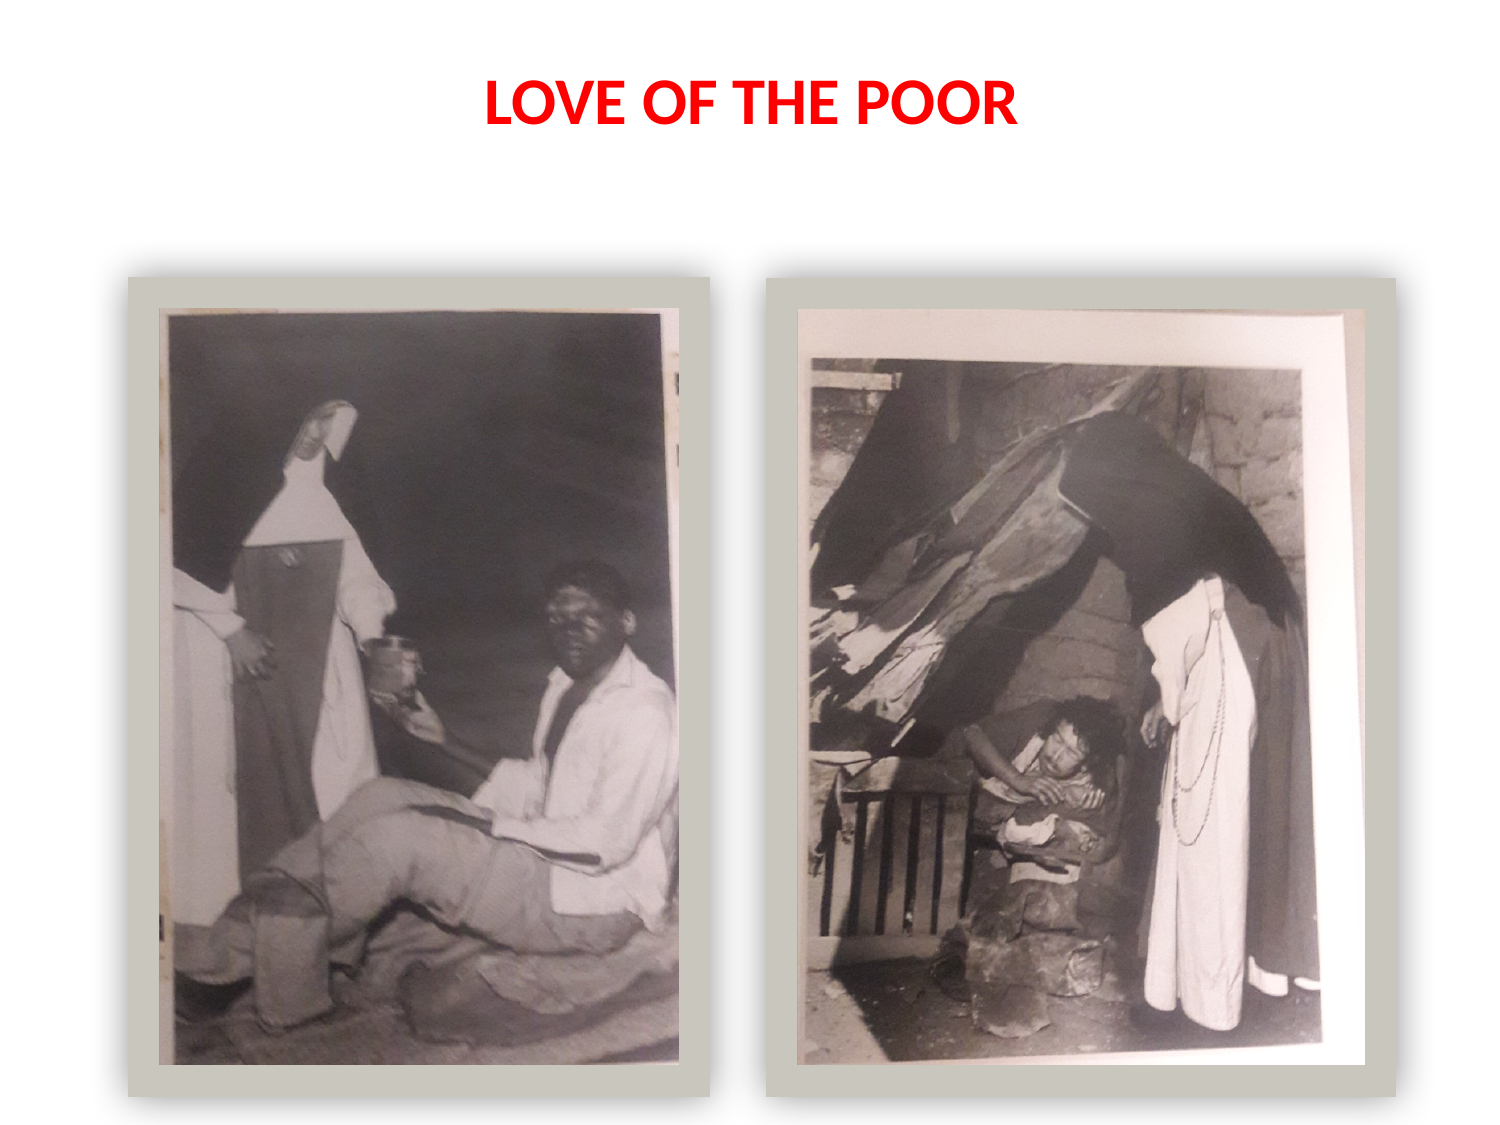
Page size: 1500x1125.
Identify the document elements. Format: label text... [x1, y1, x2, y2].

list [40, 426, 697, 947]
picture [702, 309, 1460, 1065]
picture [159, 308, 679, 426]
title LOVE OF THE POOR [76, 44, 1427, 232]
picture [159, 947, 679, 1065]
